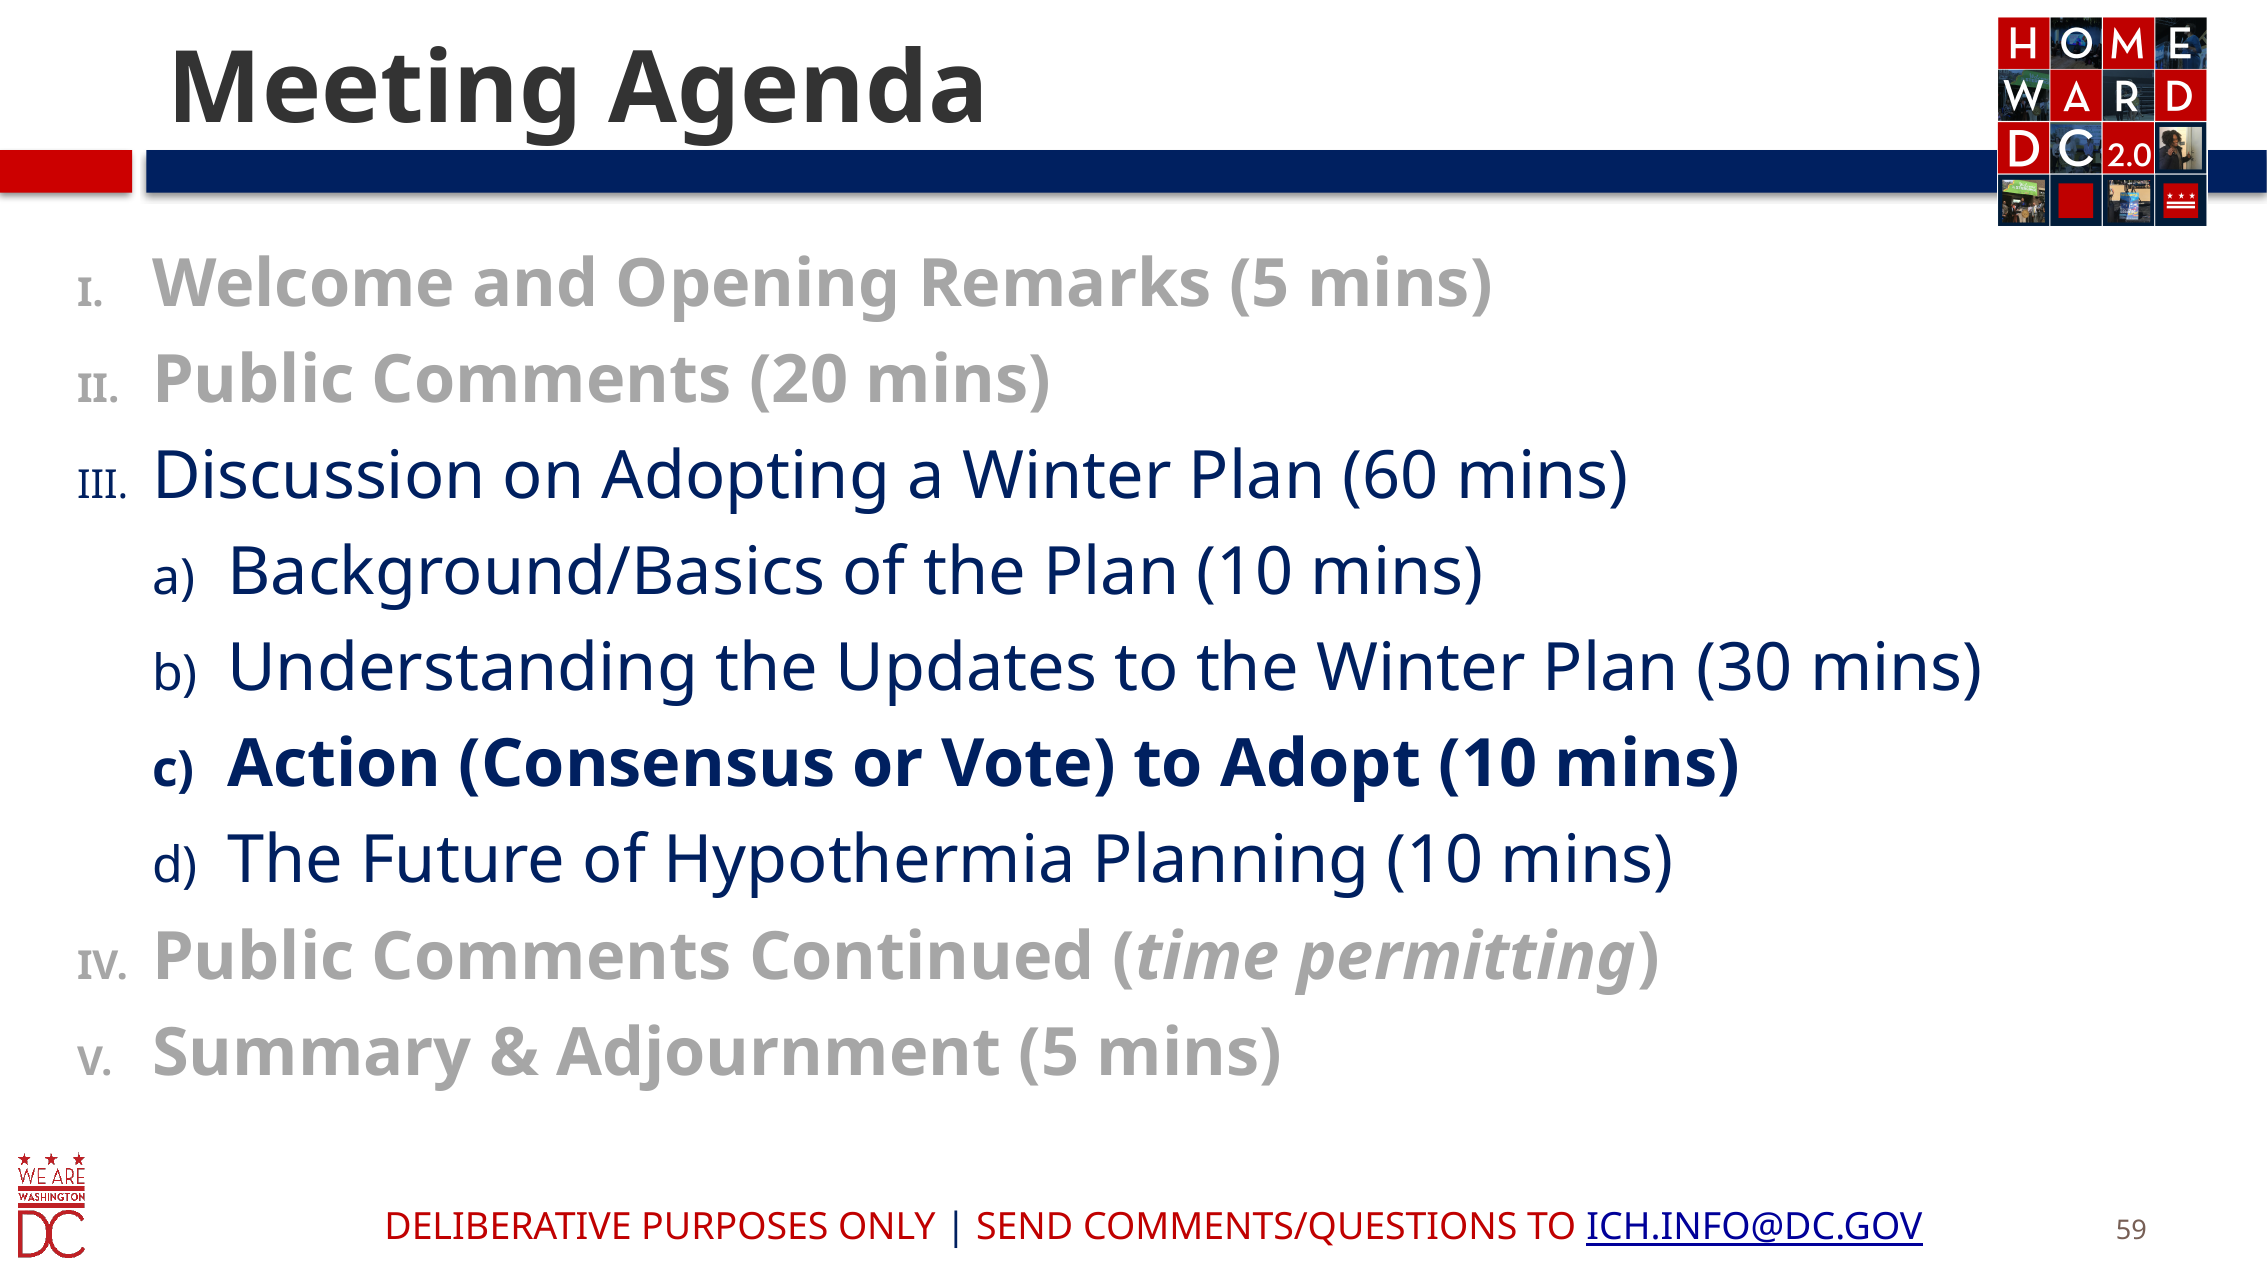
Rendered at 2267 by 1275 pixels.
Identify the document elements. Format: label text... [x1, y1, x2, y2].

list Welcome and Opening Remarks (5 mins) Public Comments (20 mins) Discussion on Adopting a Winter Plan (60 mins) Background/Basics of the Plan (10 mins) Understanding the Updates to the Winter Plan (30 mins) Action (Consensus or Vote) to Adopt (10 mins) The Future of Hypothermia Planning (10 mins) Public Comments Continued (time permitting) Summary & Adjournment (5 mins) [60, 215, 2211, 1191]
picture [18, 1152, 85, 1258]
slide_number 59 [2099, 1190, 2212, 1258]
picture [1997, 17, 2208, 215]
title Meeting Agenda [151, 15, 1995, 152]
